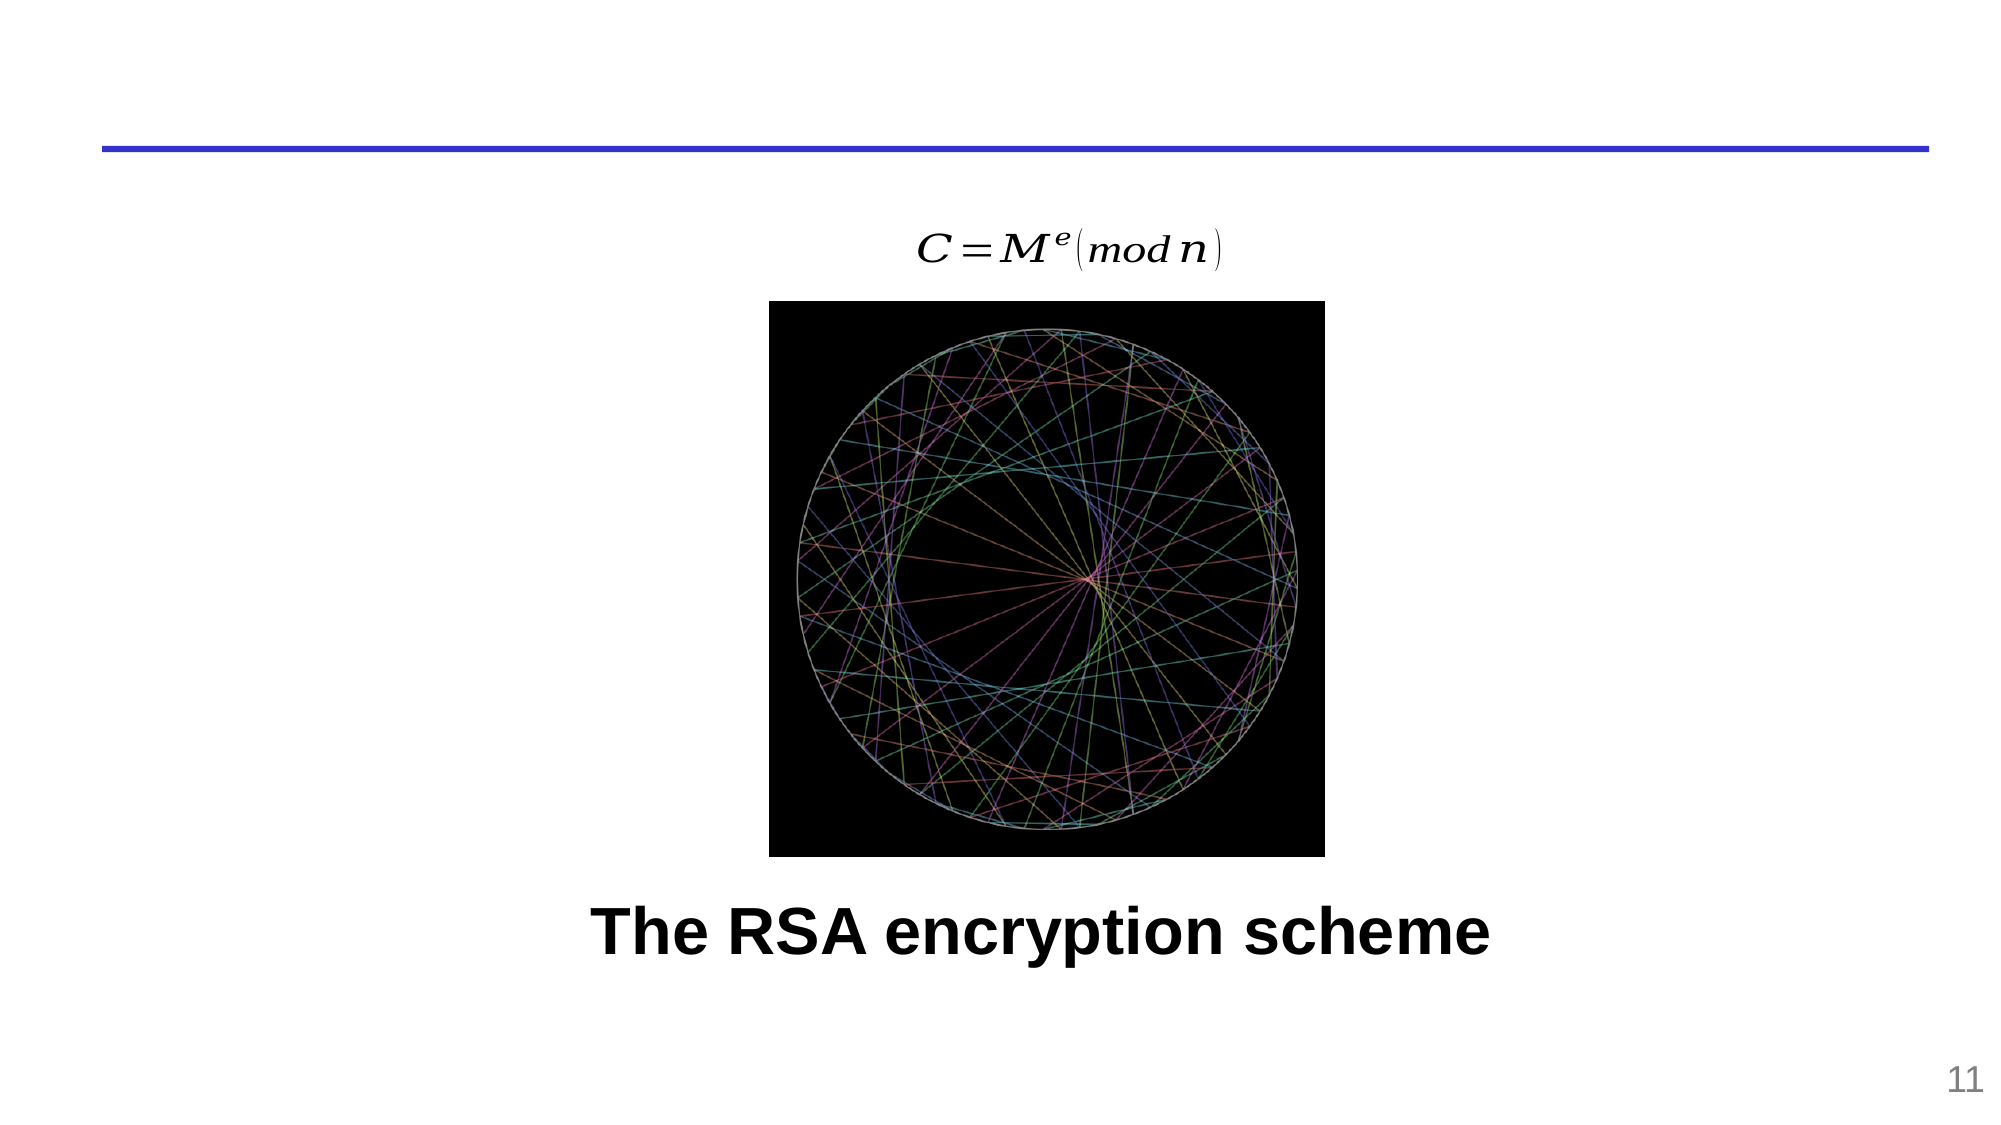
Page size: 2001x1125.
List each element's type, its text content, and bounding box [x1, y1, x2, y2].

list The RSA encryption scheme [405, 880, 1677, 1040]
picture [768, 301, 1325, 858]
slide_number 11 [1907, 1047, 2000, 1101]
